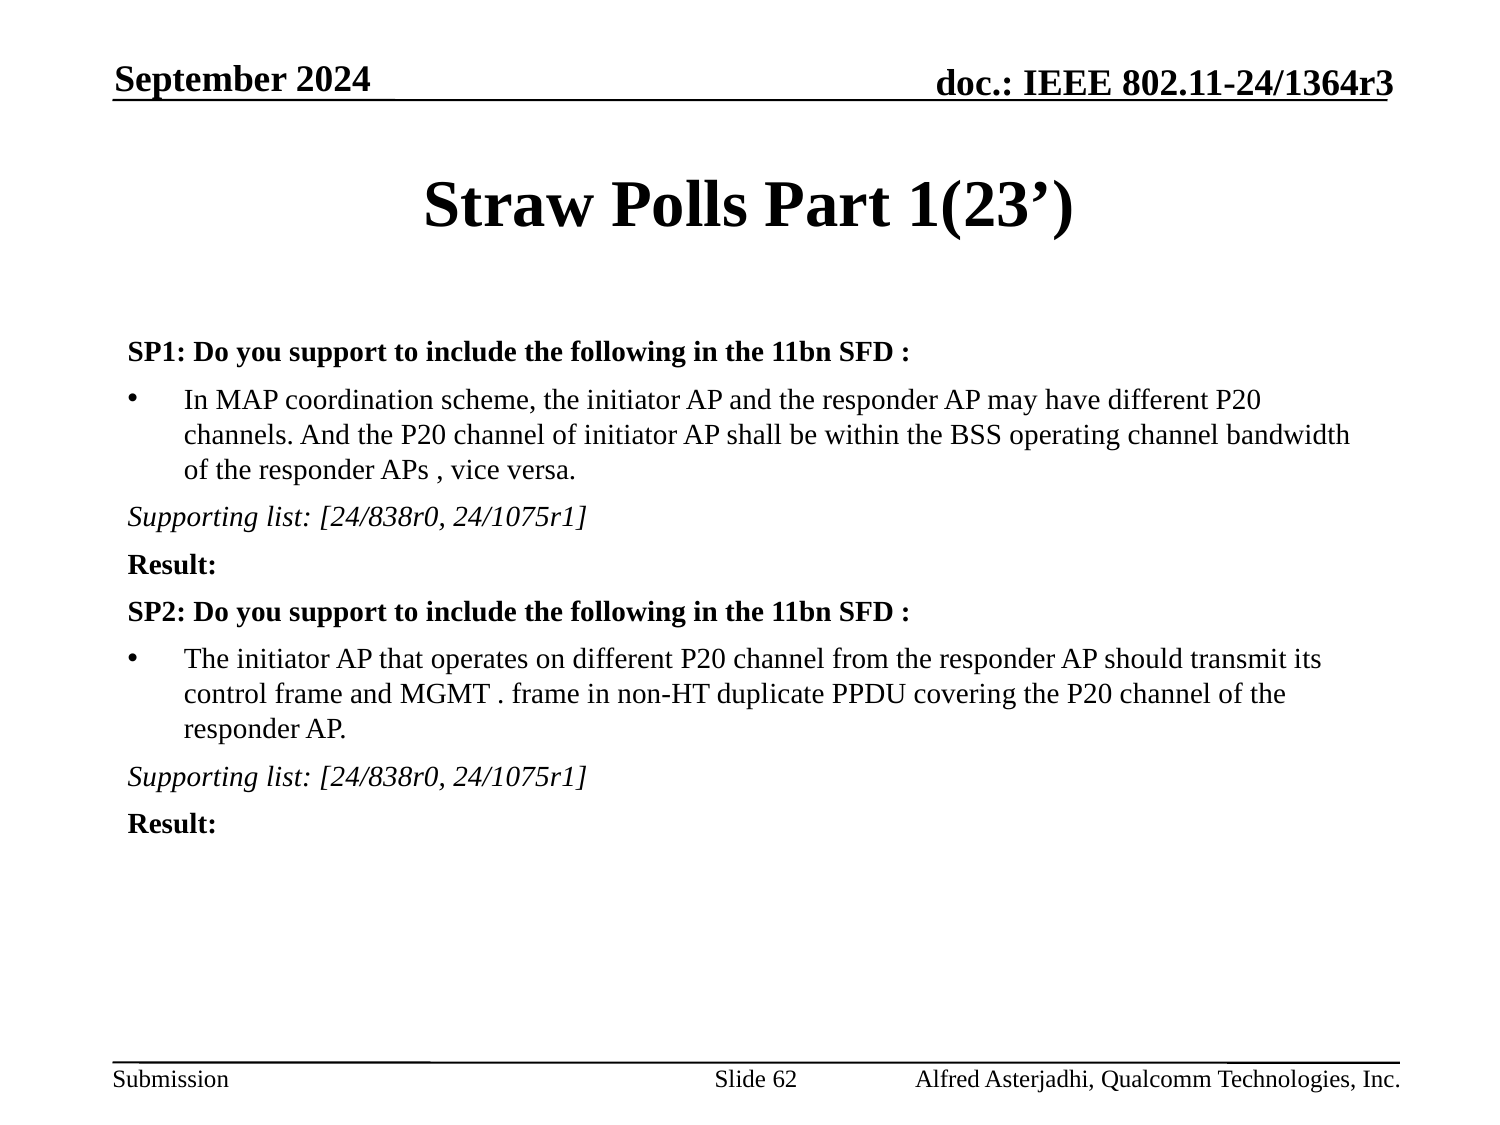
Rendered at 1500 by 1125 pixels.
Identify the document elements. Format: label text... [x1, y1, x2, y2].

footer Alfred Asterjadhi, Qualcomm Technologies, Inc. [878, 1061, 1402, 1093]
list SP1: Do you support to include the following in the 11bn SFD : In MAP coordination scheme, the initiator AP and the responder AP may have different P20 channels. And the P20 channel of initiator AP shall be within the BSS operating channel bandwidth of the responder APs , vice versa. Supporting list: [24/838r0, 24/1075r1] Result: SP2: Do you support to include the following in the 11bn SFD : The initiator AP that operates on different P20 channel from the responder AP should transmit its control frame and MGMT . frame in non-HT duplicate PPDU covering the P20 channel of the responder AP. Supporting list: [24/838r0, 24/1075r1] Result: [112, 324, 1388, 1000]
title Straw Polls Part 1(23’) [112, 112, 1388, 288]
slide_number Slide 62 [712, 1061, 800, 1123]
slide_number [114, 54, 423, 100]
